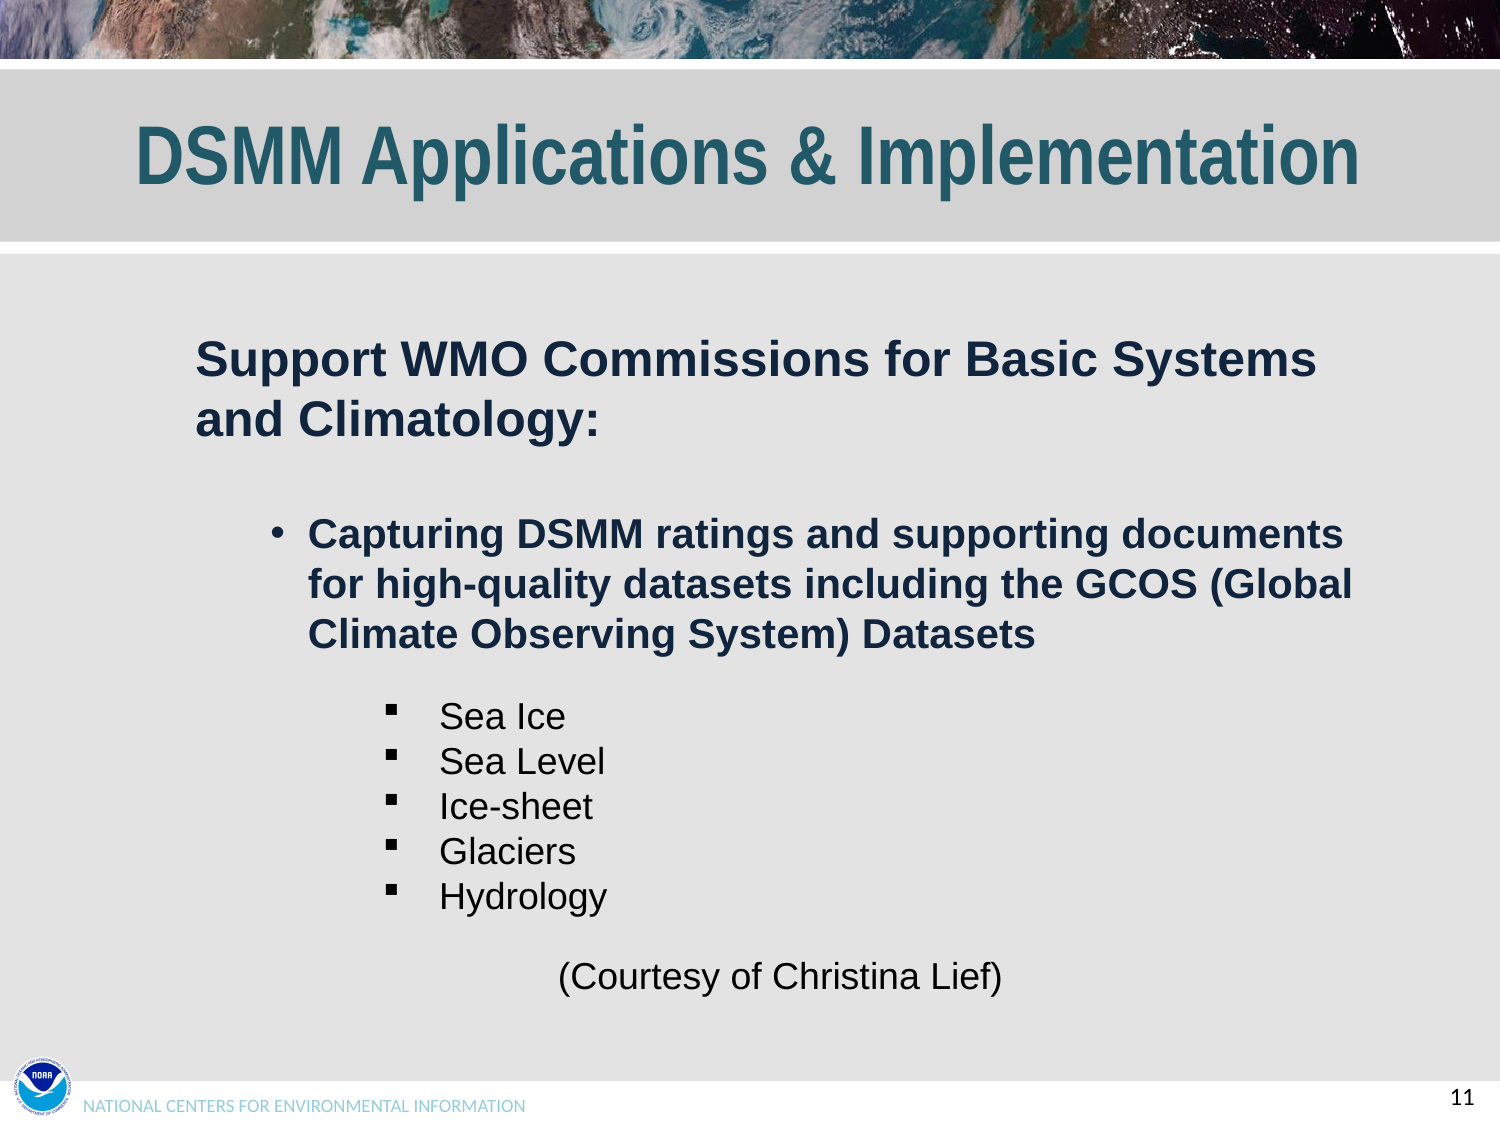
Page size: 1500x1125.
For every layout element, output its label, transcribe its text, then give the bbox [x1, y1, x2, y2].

picture [10, 1054, 75, 1119]
picture [0, 0, 1500, 59]
text_box Support WMO Commissions for Basic Systems and Climatology: Capturing DSMM ratings and supporting documents for high-quality datasets including the GCOS (Global Climate Observing System) Datasets Sea Ice Sea Level Ice-sheet Glaciers Hydrology (Courtesy of Christina Lief) [180, 319, 1381, 1005]
title DSMM Applications & Implementation [1, 69, 1497, 233]
